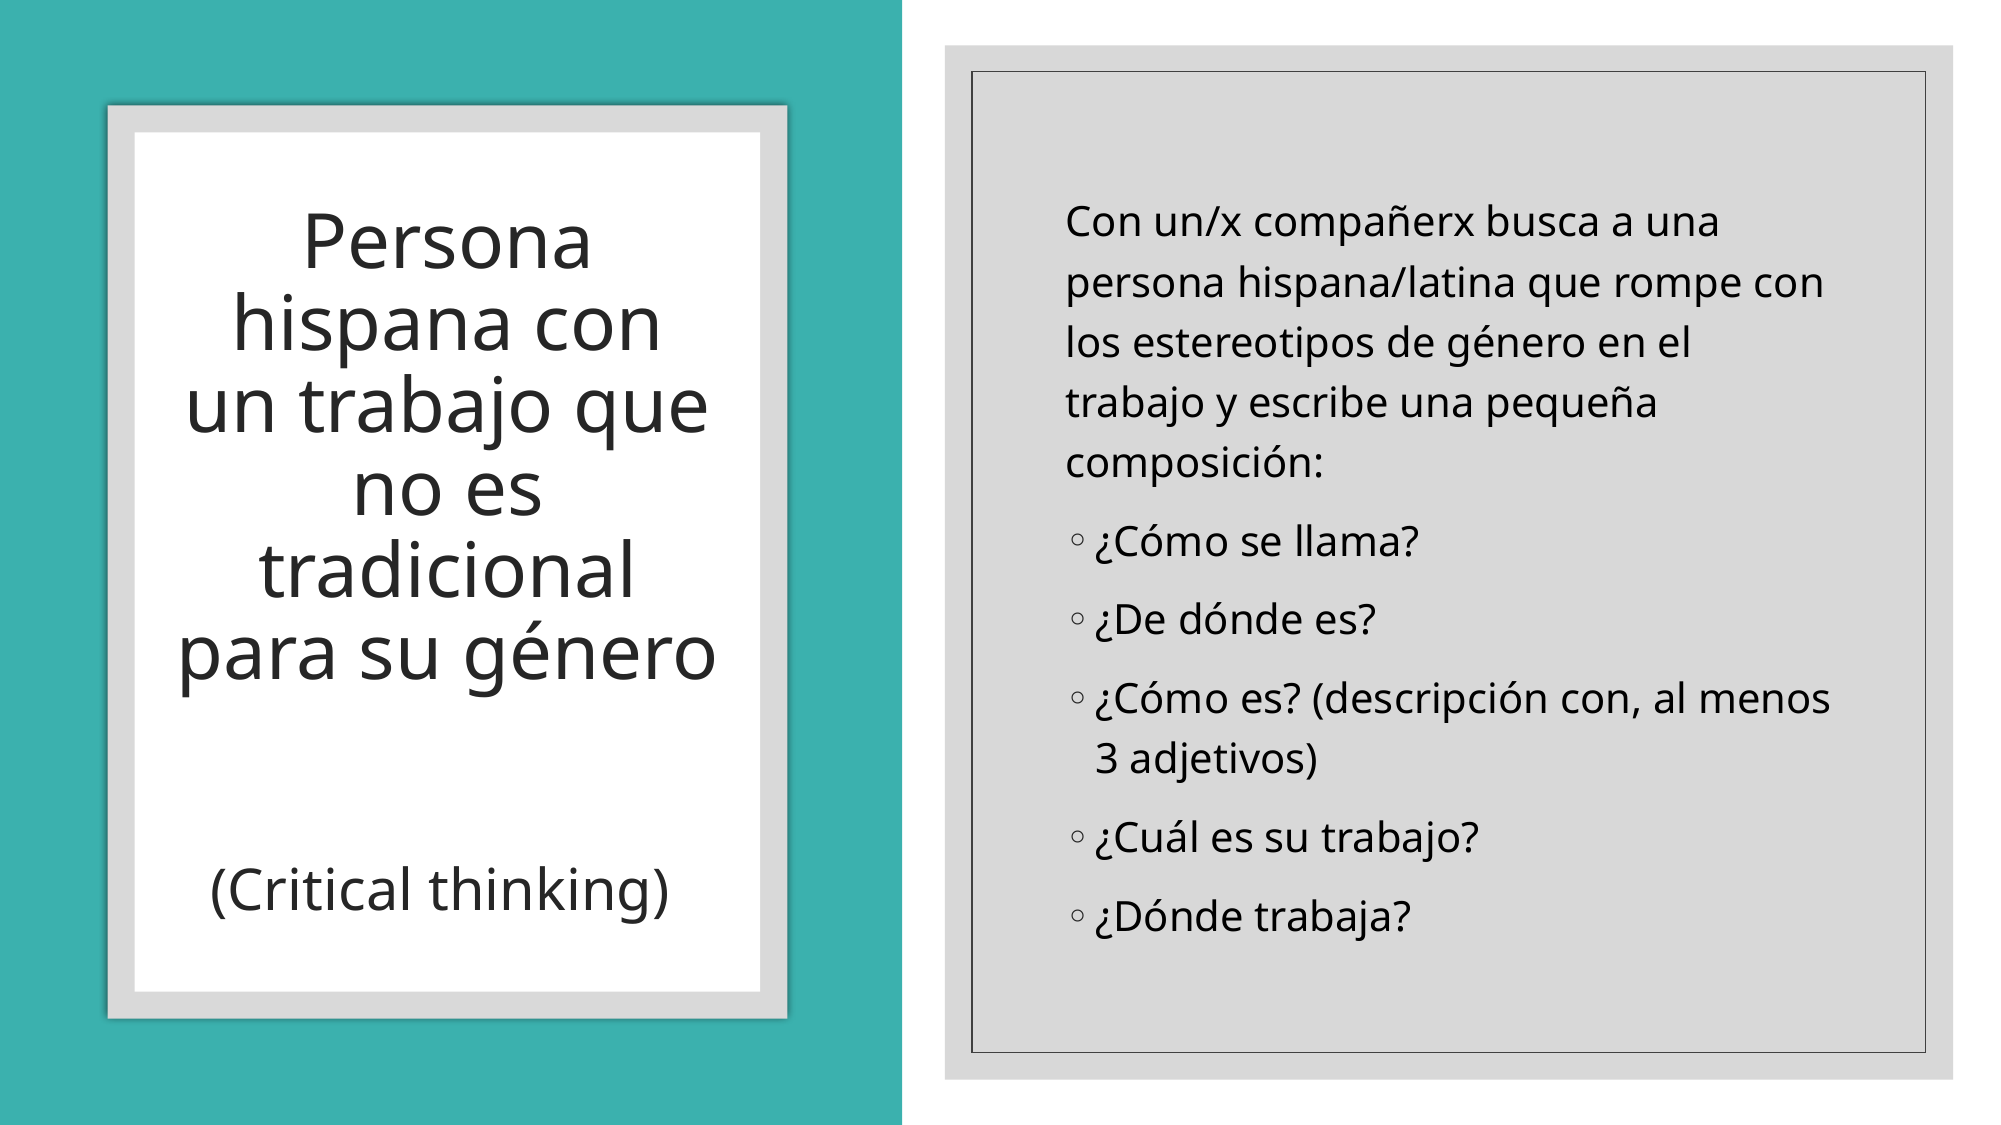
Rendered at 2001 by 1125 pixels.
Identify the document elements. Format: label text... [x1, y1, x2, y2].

text_box [107, 105, 788, 1019]
text_box [0, 0, 903, 1125]
text_box [134, 132, 761, 992]
text_box [903, 0, 2000, 1125]
title Persona hispana con un trabajo que no es tradicional para su género (Critical thinking) [161, 194, 735, 931]
text_box [944, 44, 1954, 1081]
list Con un/x compañerx busca a una persona hispana/latina que rompe con los estereotipos de género en el trabajo y escribe una pequeña composición: ¿Cómo se llama? ¿De dónde es? ¿Cómo es? (descripción con, al menos 3 adjetivos) ¿Cuál es su trabajo? ¿Dónde trabaja? [1050, 153, 1850, 972]
text_box [971, 71, 1926, 1053]
